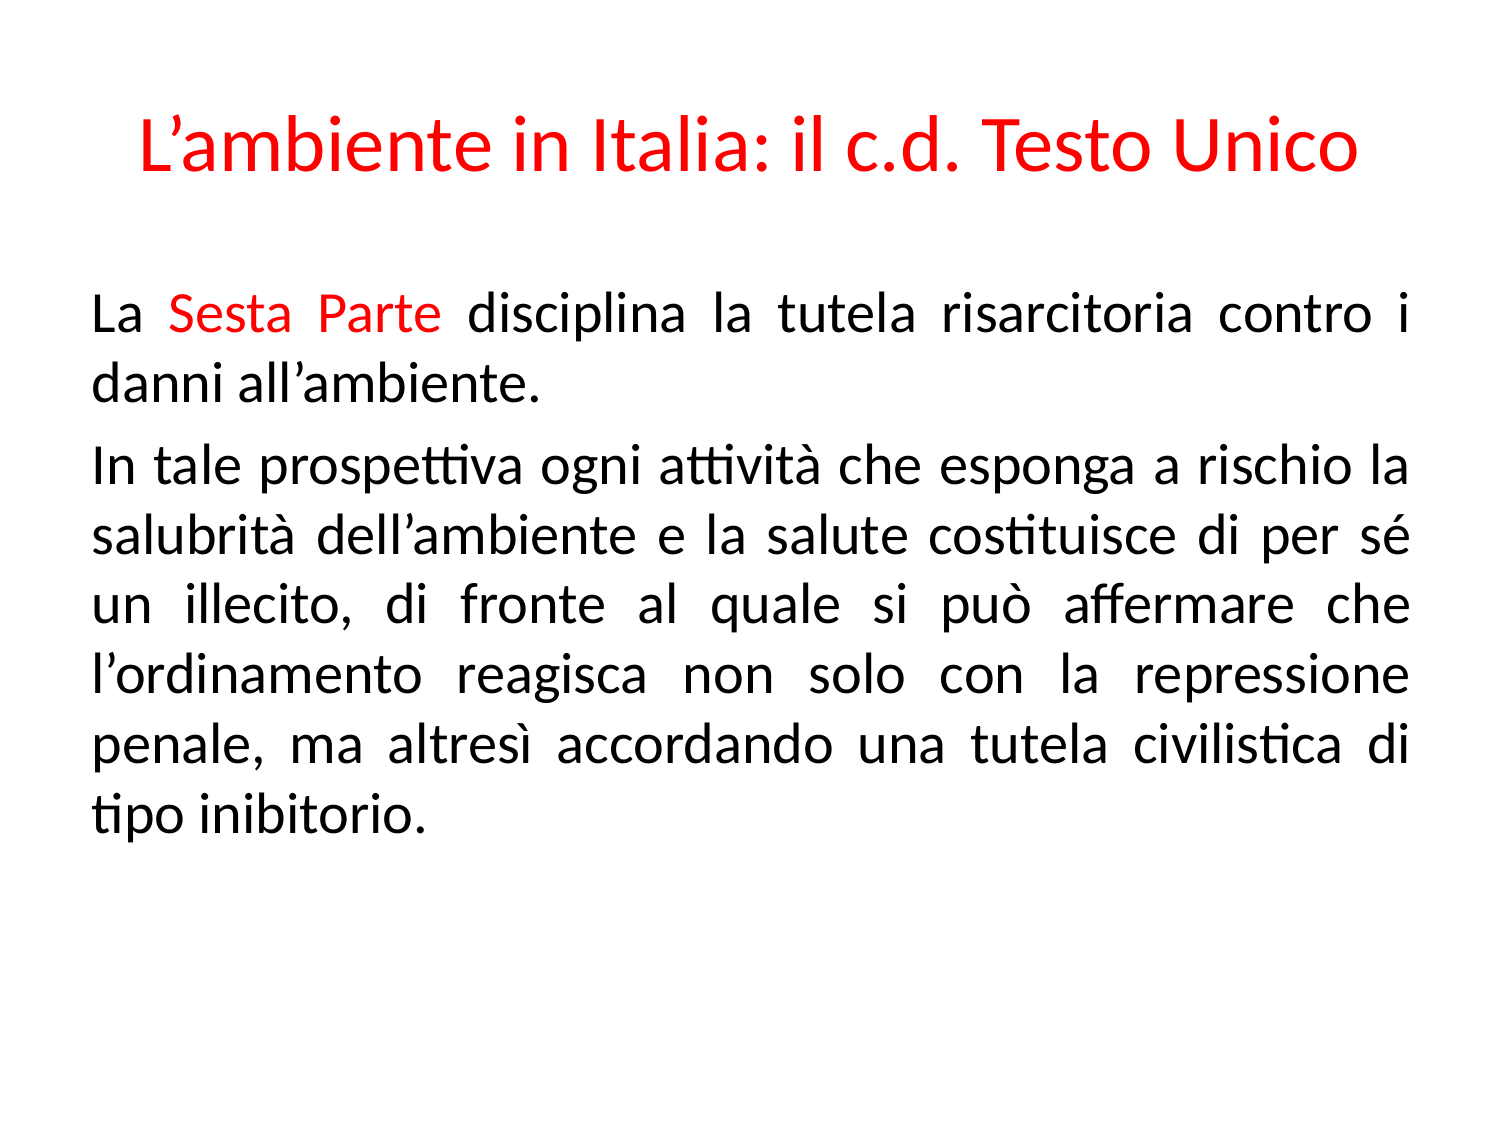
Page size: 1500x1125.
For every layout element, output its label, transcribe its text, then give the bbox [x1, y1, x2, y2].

title L’ambiente in Italia: il c.d. Testo Unico [75, 45, 1425, 233]
list La Sesta Parte disciplina la tutela risarcitoria contro i danni all’ambiente. In tale prospettiva ogni attività che esponga a rischio la salubrità dell’ambiente e la salute costituisce di per sé un illecito, di fronte al quale si può affermare che l’ordinamento reagisca non solo con la repressione penale, ma altresì accordando una tutela civilistica di tipo inibitorio. [76, 267, 1427, 1064]
